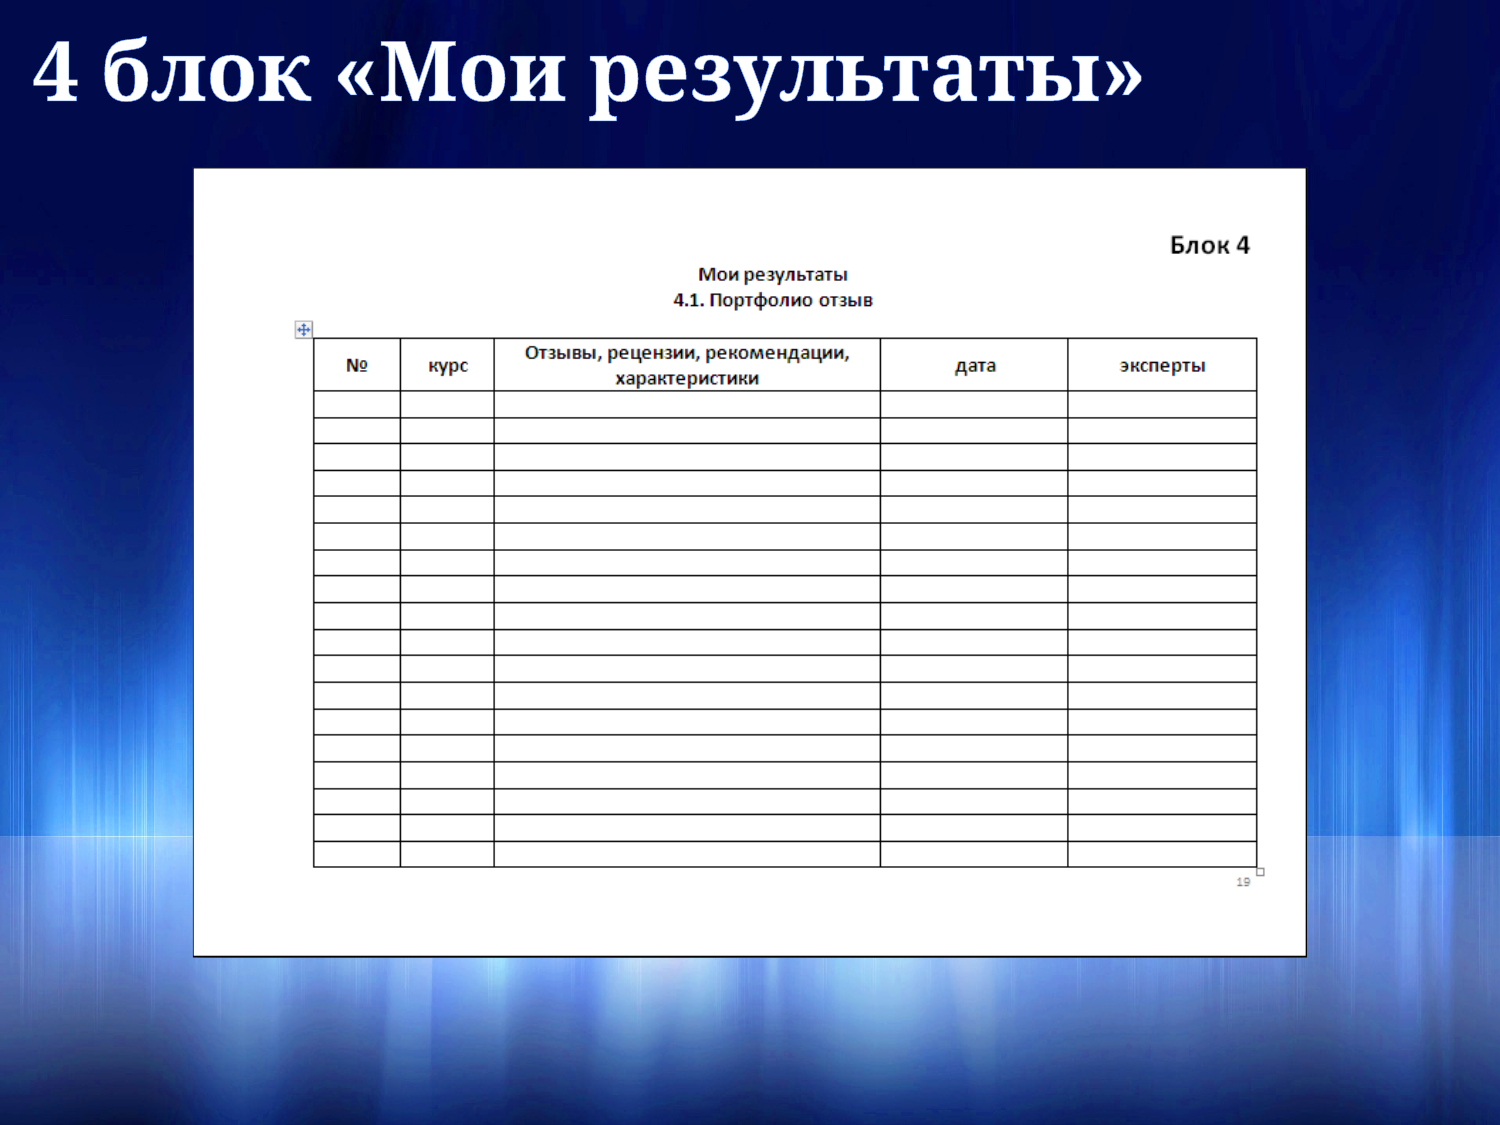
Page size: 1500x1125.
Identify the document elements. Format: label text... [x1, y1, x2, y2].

text_box 4 блок «Мои результаты» [17, 10, 1500, 125]
picture [0, 0, 1500, 1125]
